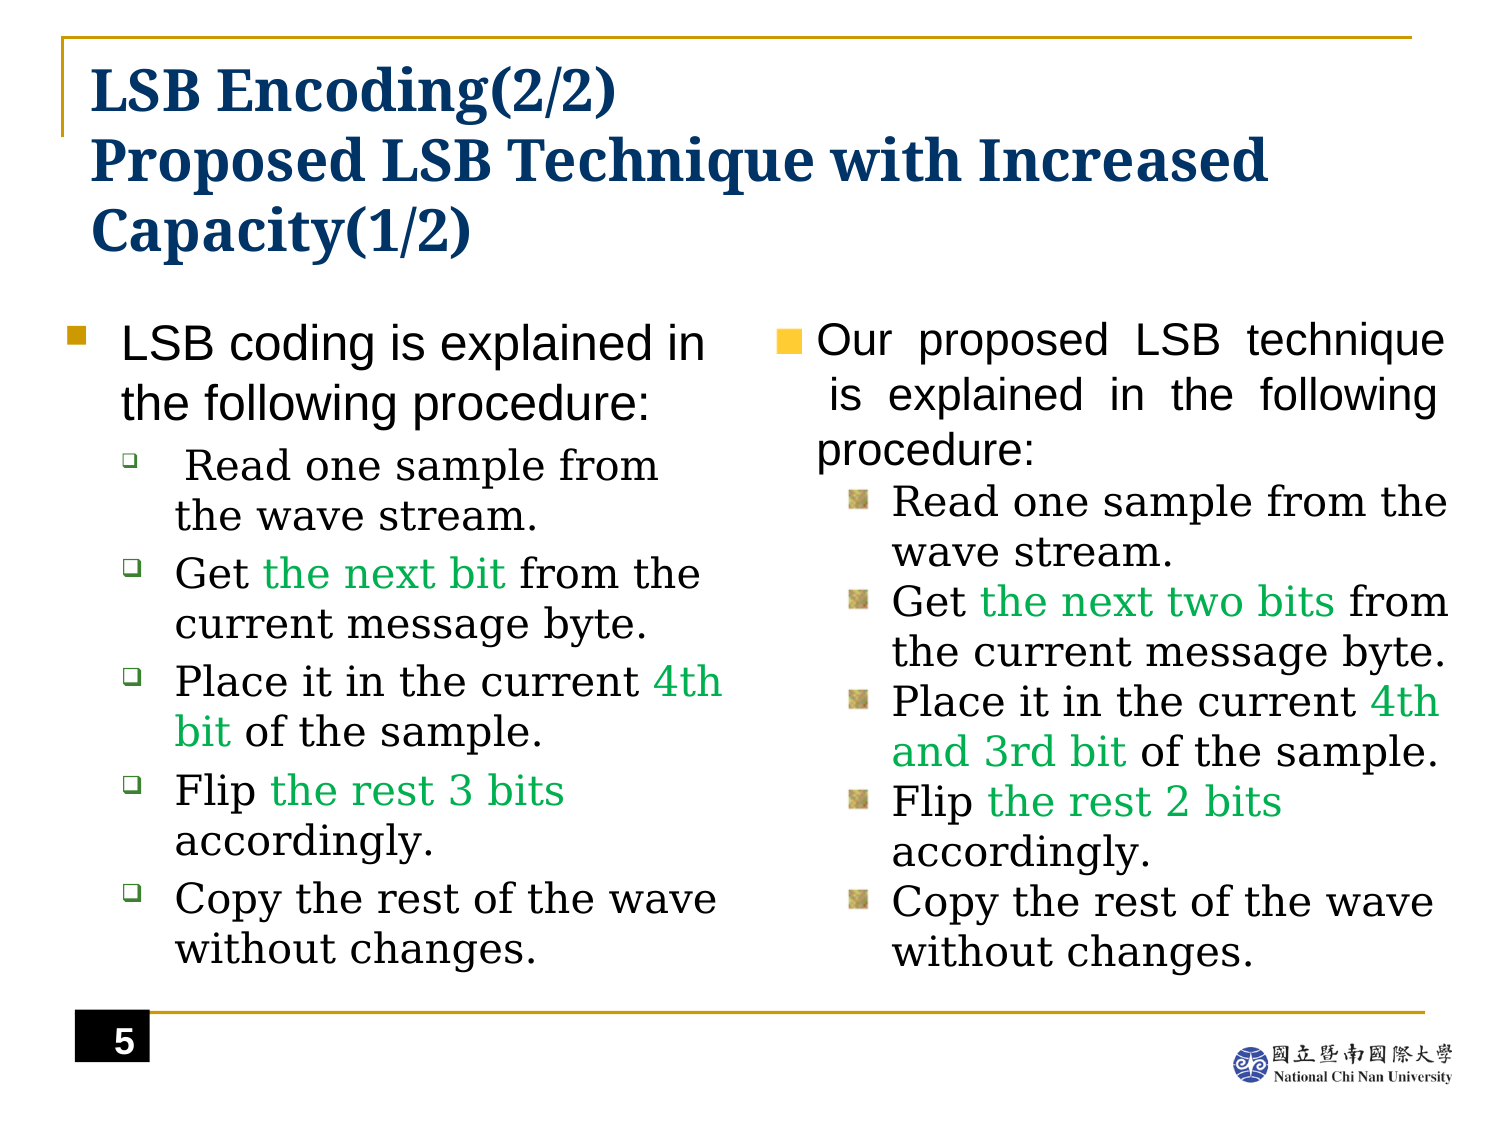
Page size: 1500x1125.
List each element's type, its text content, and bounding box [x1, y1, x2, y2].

picture [844, 585, 874, 615]
picture [1224, 1037, 1465, 1087]
picture [844, 685, 874, 715]
list LSB coding is explained in the following procedure: Read one sample from the wave stream. Get the next bit from the current message byte. Place it in the current 4th bit of the sample. Flip the rest 3 bits accordingly. Copy the rest of the wave without changes. [49, 302, 756, 1047]
picture [844, 785, 874, 815]
picture [844, 885, 874, 915]
title LSB Encoding(2/2) Proposed LSB Technique with Increased Capacity(1/2) [74, 45, 1500, 221]
text_box Our proposed LSB technique is explained in the following procedure: Read one sample from the wave stream. Get the next two bits from the current message byte. Place it in the current 4th and 3rd bit of the sample. Flip the rest 2 bits accordingly. Copy the rest of the wave without changes. [754, 302, 1470, 983]
picture [844, 485, 874, 515]
picture [769, 321, 802, 354]
